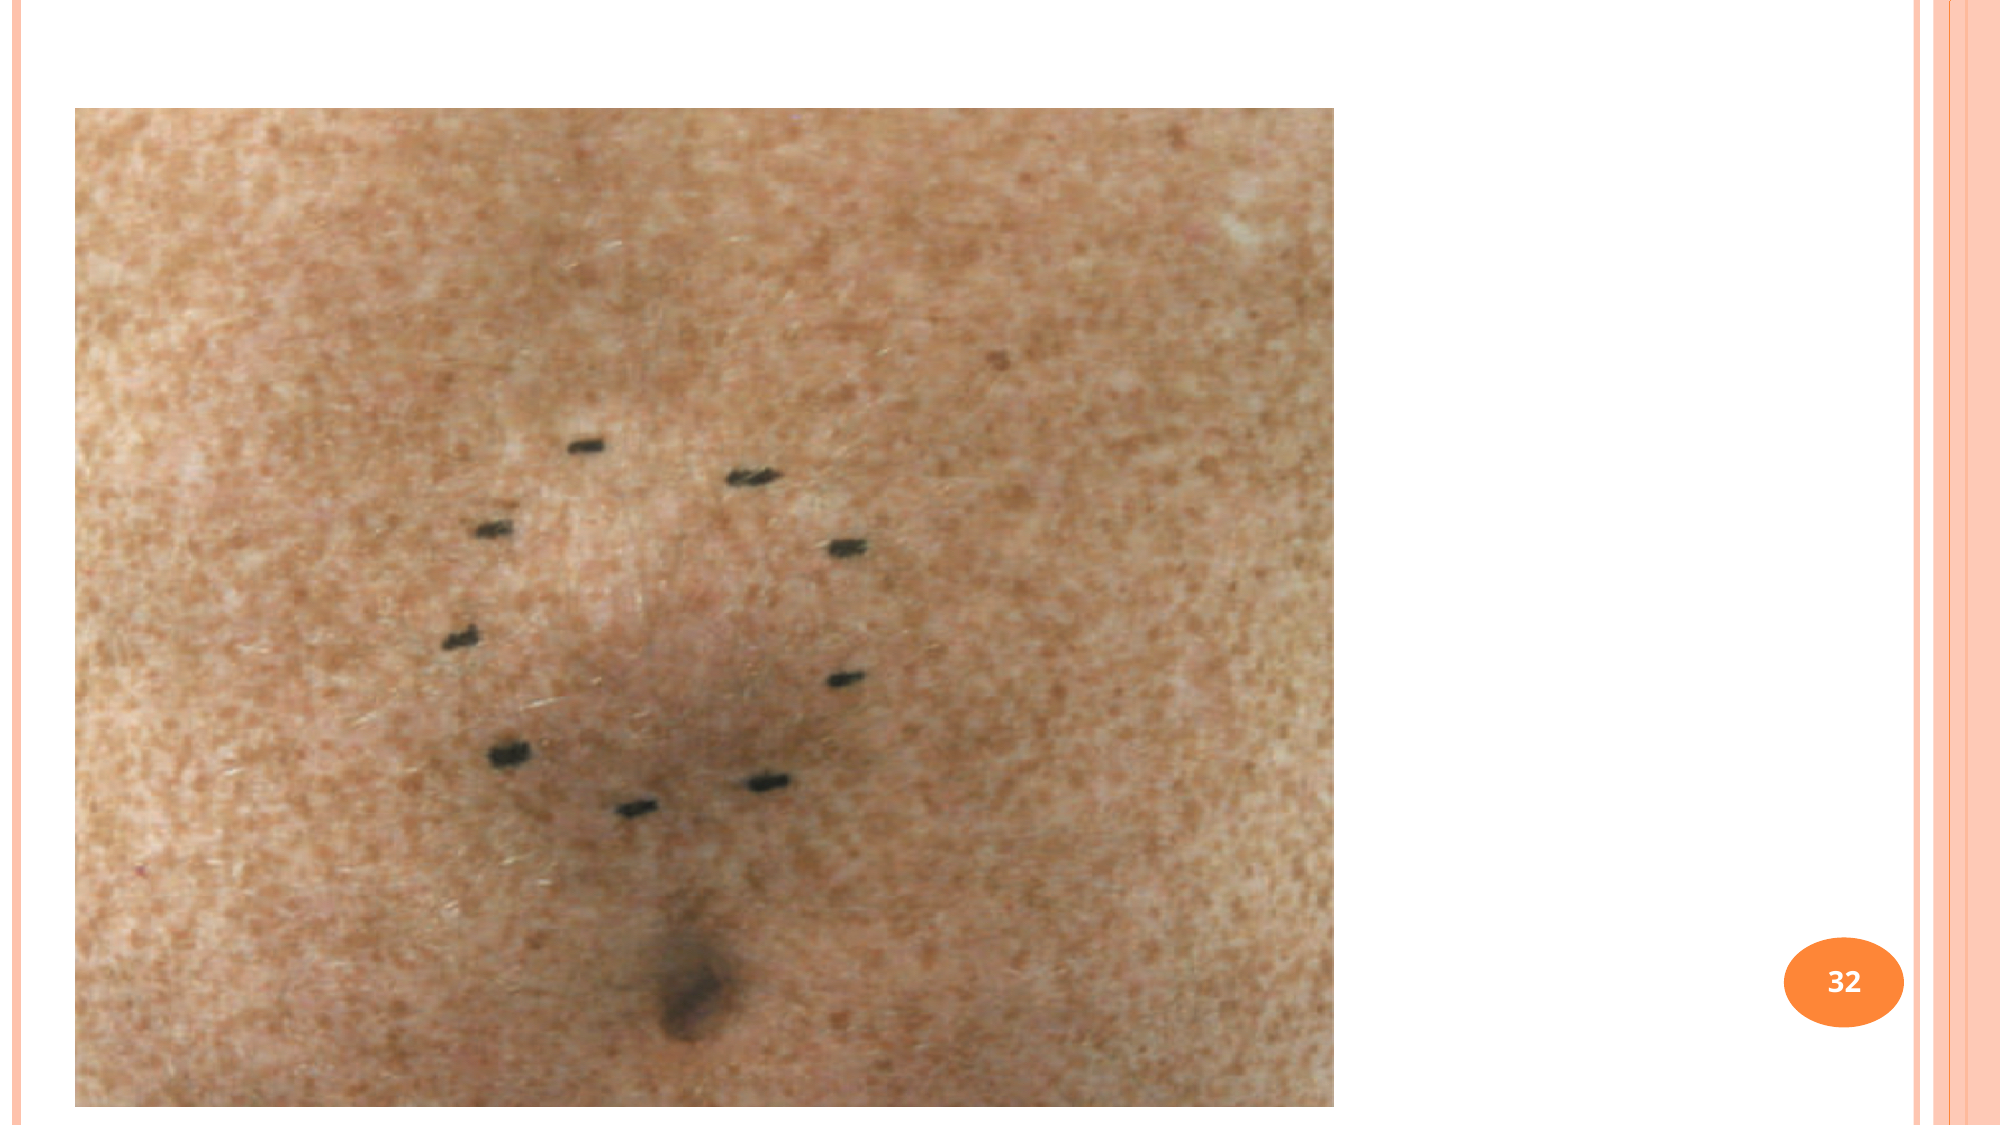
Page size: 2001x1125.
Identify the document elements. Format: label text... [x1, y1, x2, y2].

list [74, 108, 1334, 1107]
slide_number 32 [1818, 957, 1871, 1010]
